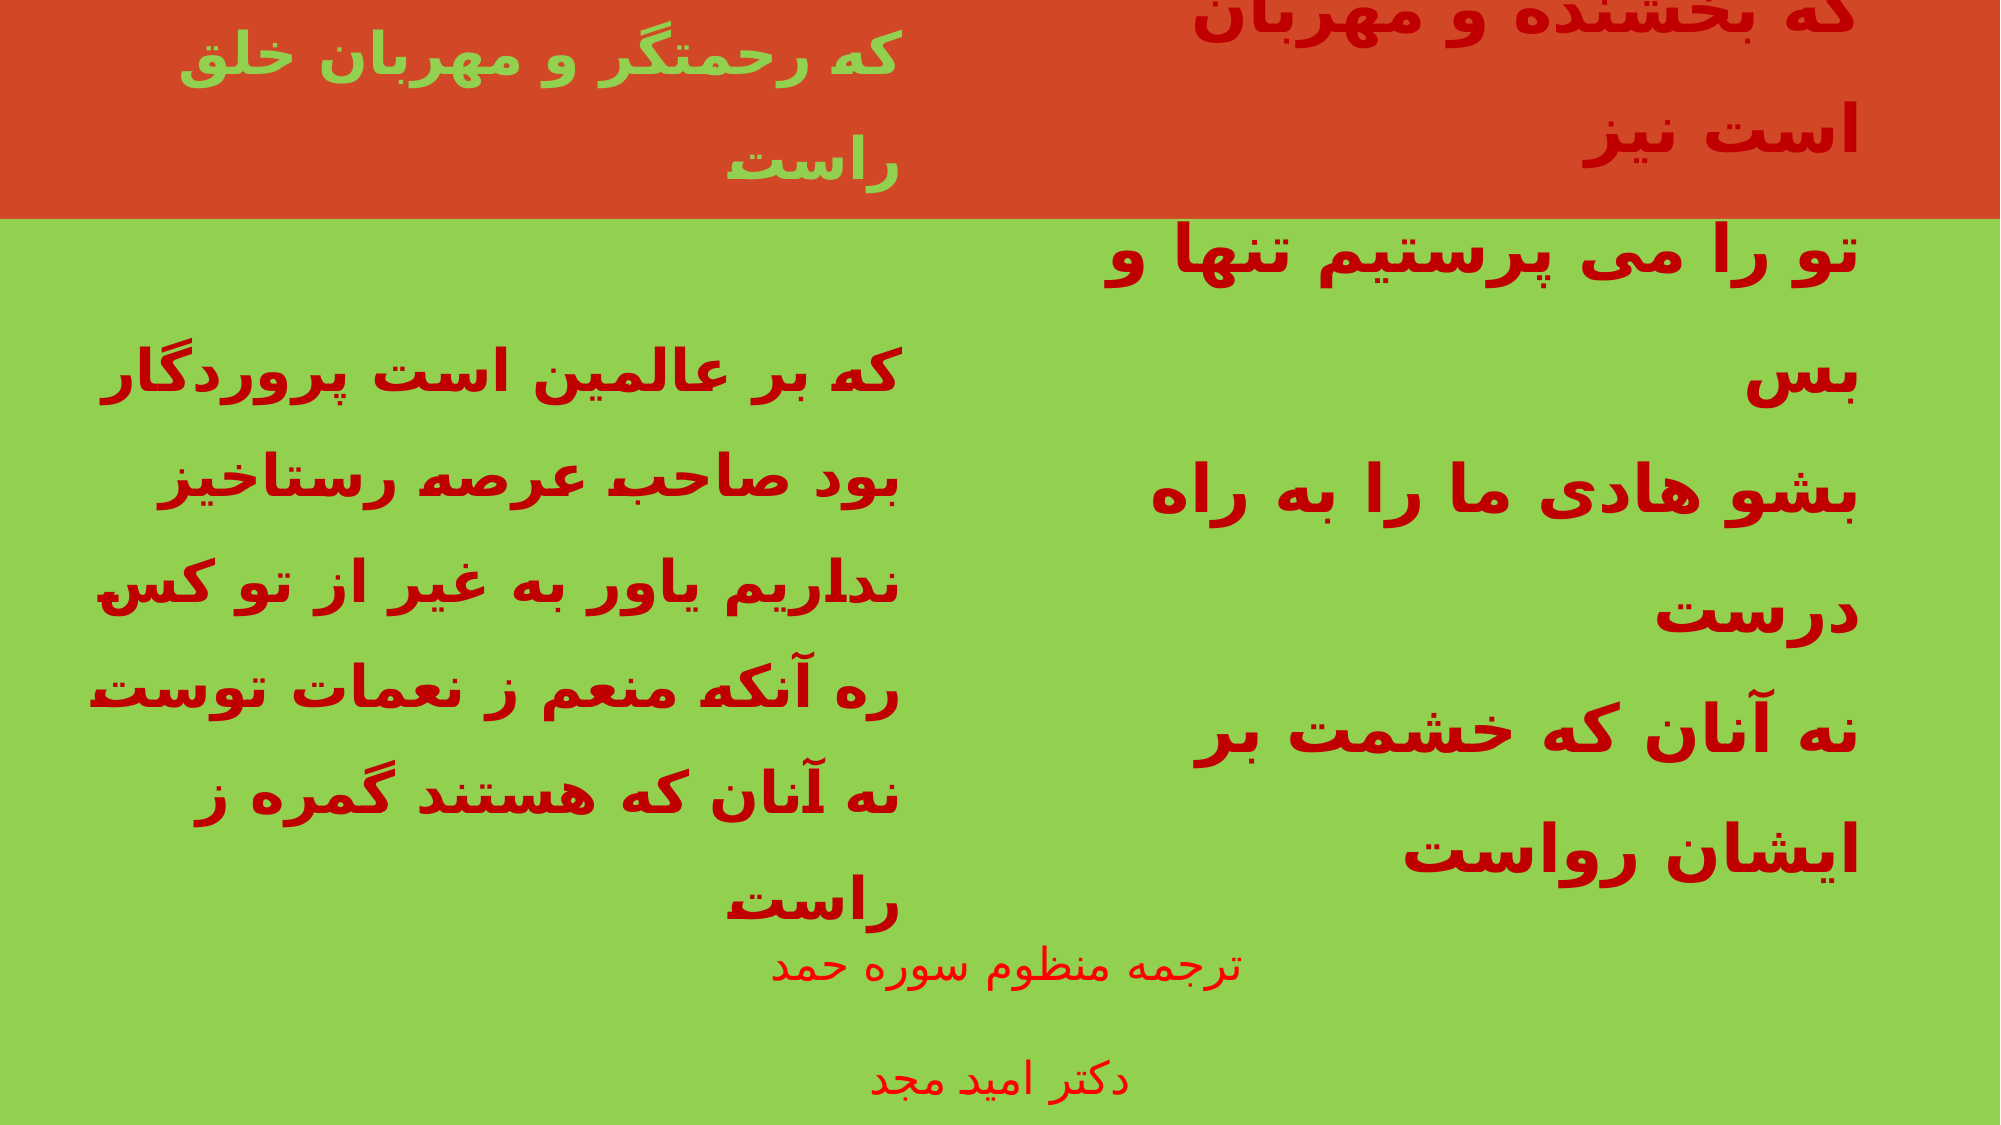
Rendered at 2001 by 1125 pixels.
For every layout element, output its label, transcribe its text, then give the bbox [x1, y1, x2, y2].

text_box که رحمتگر و مهربان خلق راست که بر عالمین است پروردگار بود صاحب عرصه رستاخیز نداریم یاور به غیر از تو کس ره آنکه منعم ز نعمات توست نه آنان که هستند گمره ز راست [0, 0, 918, 944]
text_box ترجمه منظوم سوره حمد دکتر امید مجد [249, 899, 1750, 1113]
text_box سر آغاز گفتار نام خداست ستایش بود ویژه کردگار که بخشنده و مهربان است نیز تو را می پرستیم تنها و بس بشو هادی ما را به راه درست نه آنان که خشمت بر ایشان رواست [999, 116, 1878, 894]
